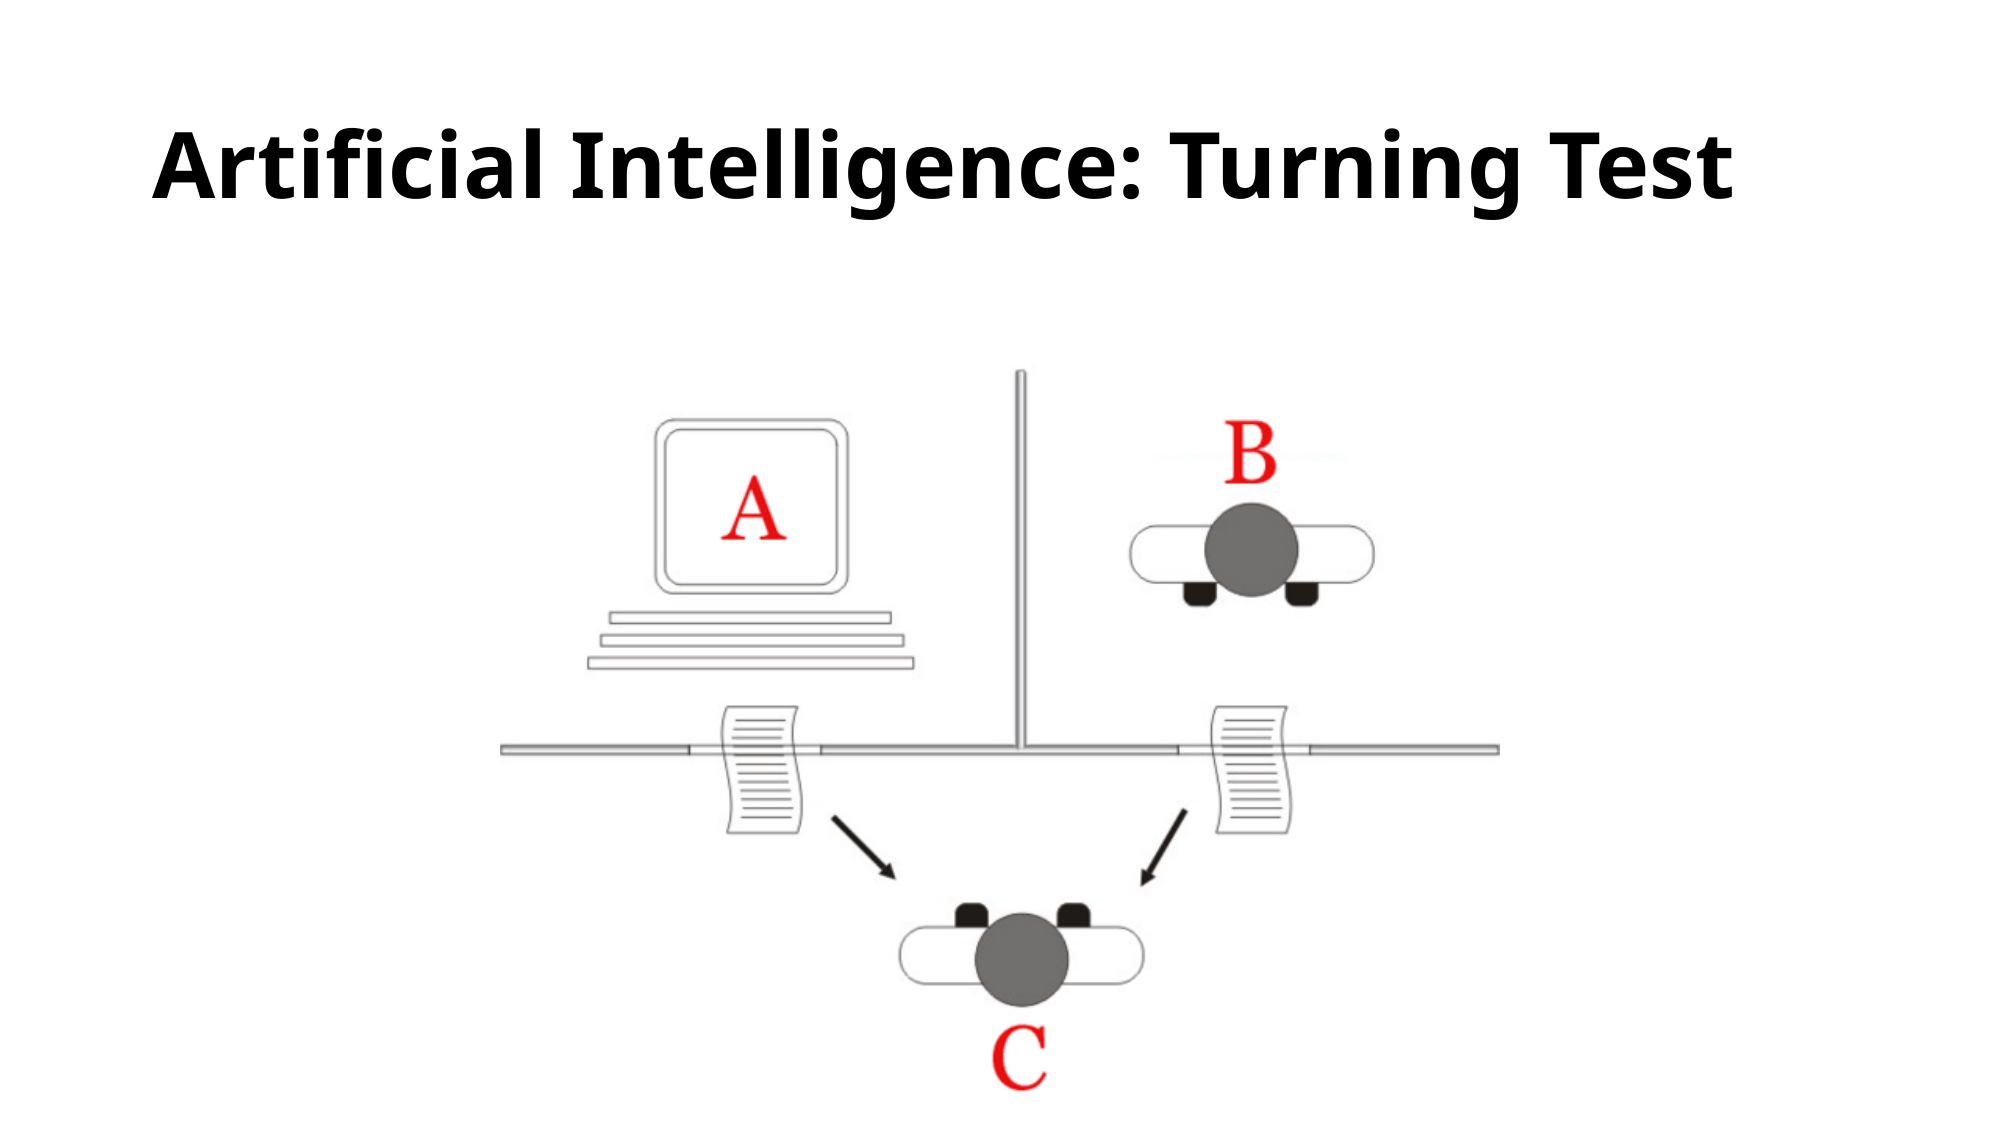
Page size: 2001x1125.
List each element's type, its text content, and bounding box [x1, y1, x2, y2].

title Artificial Intelligence: Turning Test [137, 59, 1863, 278]
picture [499, 339, 1501, 1104]
